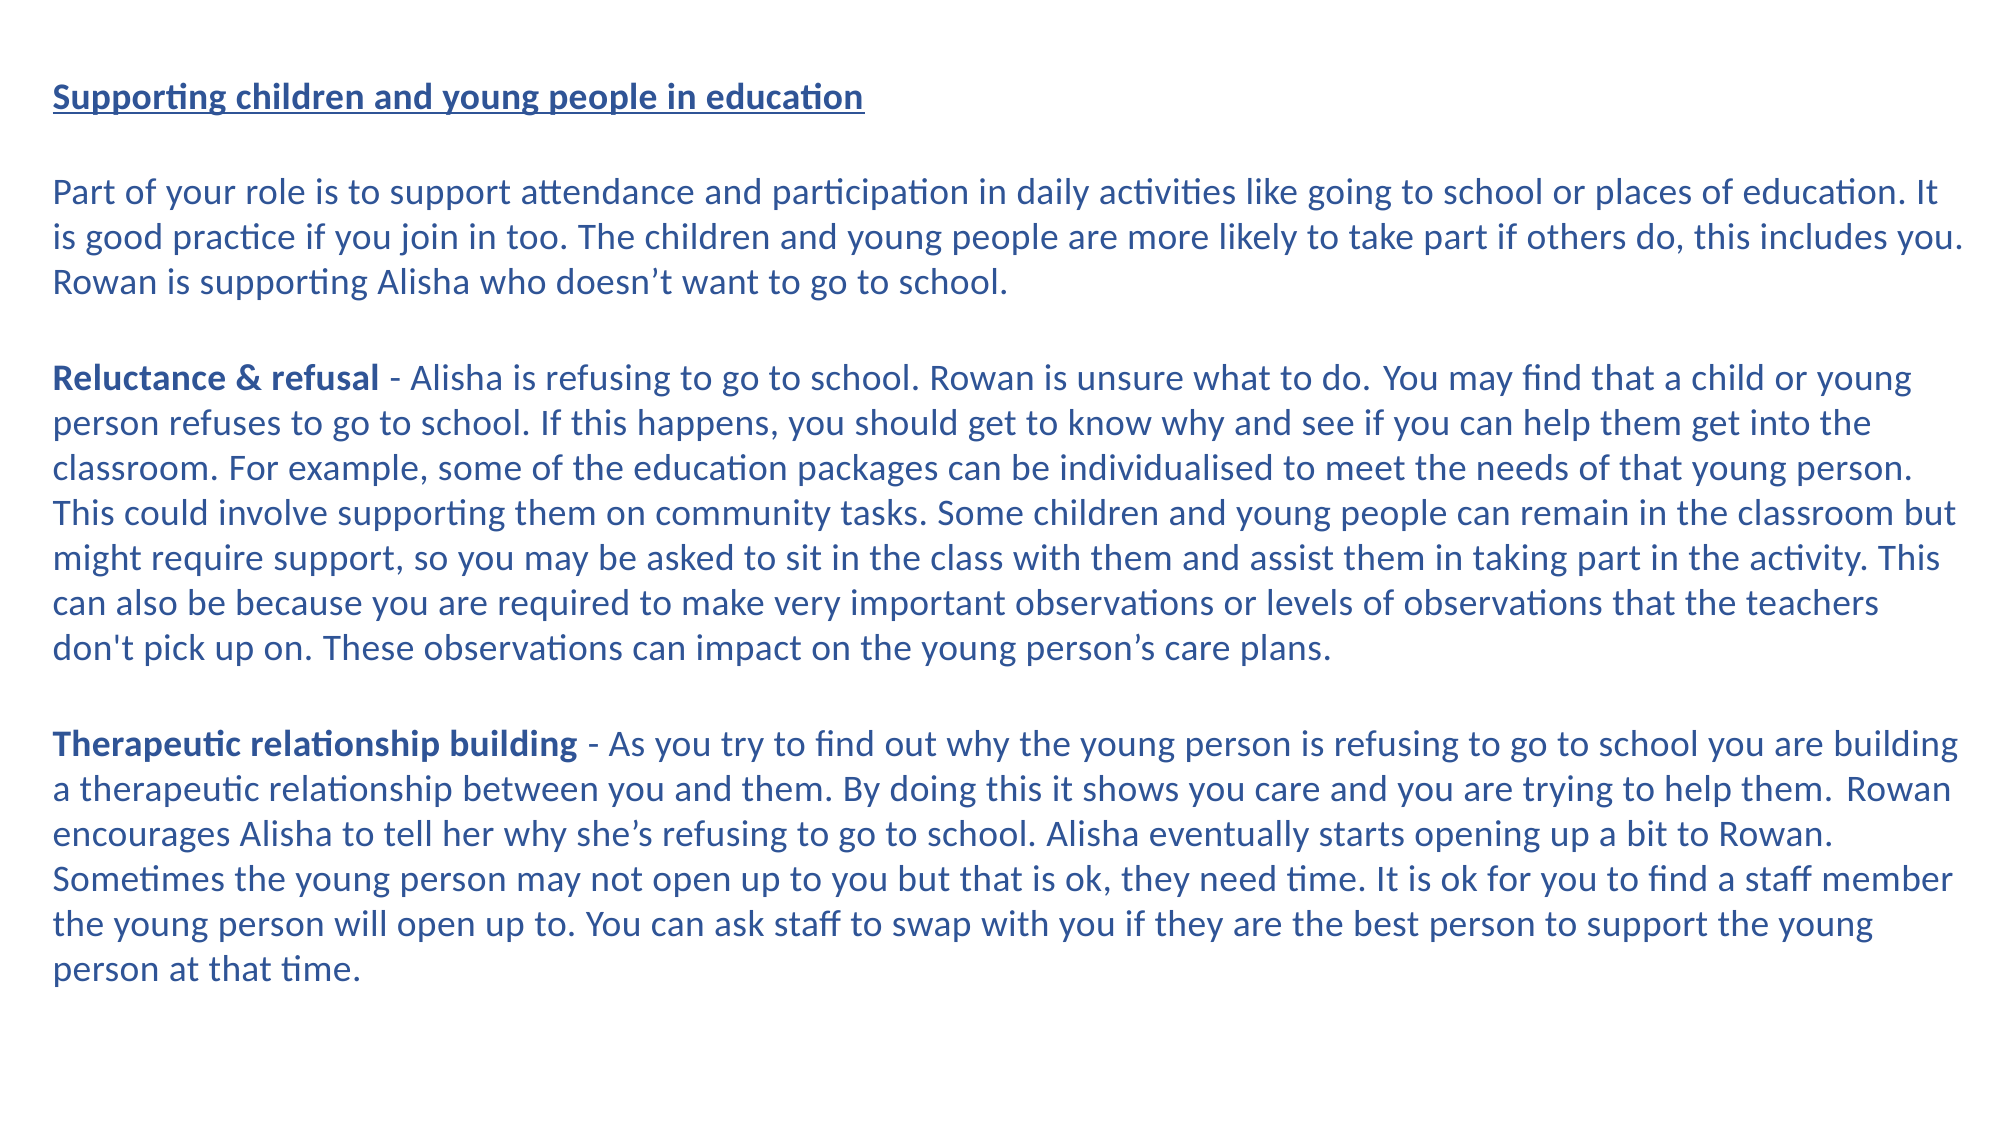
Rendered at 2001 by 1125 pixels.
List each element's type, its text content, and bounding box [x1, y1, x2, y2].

text_box Supporting children and young people in education Part of your role is to support attendance and participation in daily activities like going to school or places of education. It is good practice if you join in too. The children and young people are more likely to take part if others do, this includes you. Rowan is supporting Alisha who doesn’t want to go to school. Reluctance & refusal - Alisha is refusing to go to school. Rowan is unsure what to do.​ ​You may find that a child or young person refuses to go to school. If this happens, you should get to know why and see if you can help them get into the classroom. ​​For example, some of the education packages can be individualised to meet the needs of that young person. This could involve supporting them on community tasks. Some children and young people can remain in the classroom but might require support, so you may be asked to sit in the class with them and assist them in taking part in the activity. This can also be because you are required to make very important observations or levels of observations that the teachers don't pick up on. These observations can impact on the young person’s care plans.​ Therapeutic relationship building - As you try to find out why the young person is refusing to go to school you are building a therapeutic relationship between you and them. By doing this it shows you care and you are trying to help them.​ ​Rowan encourages Alisha to tell her why she’s refusing to go to school. Alisha eventually starts opening up a bit to Rowan. ​Sometimes the young person may not open up to you but that is ok, they need time. It is ok for you to find a staff member the young person will open up to. You can ask staff to swap with you if they are the best person to support the young person at that time.​ [50, 69, 1971, 989]
